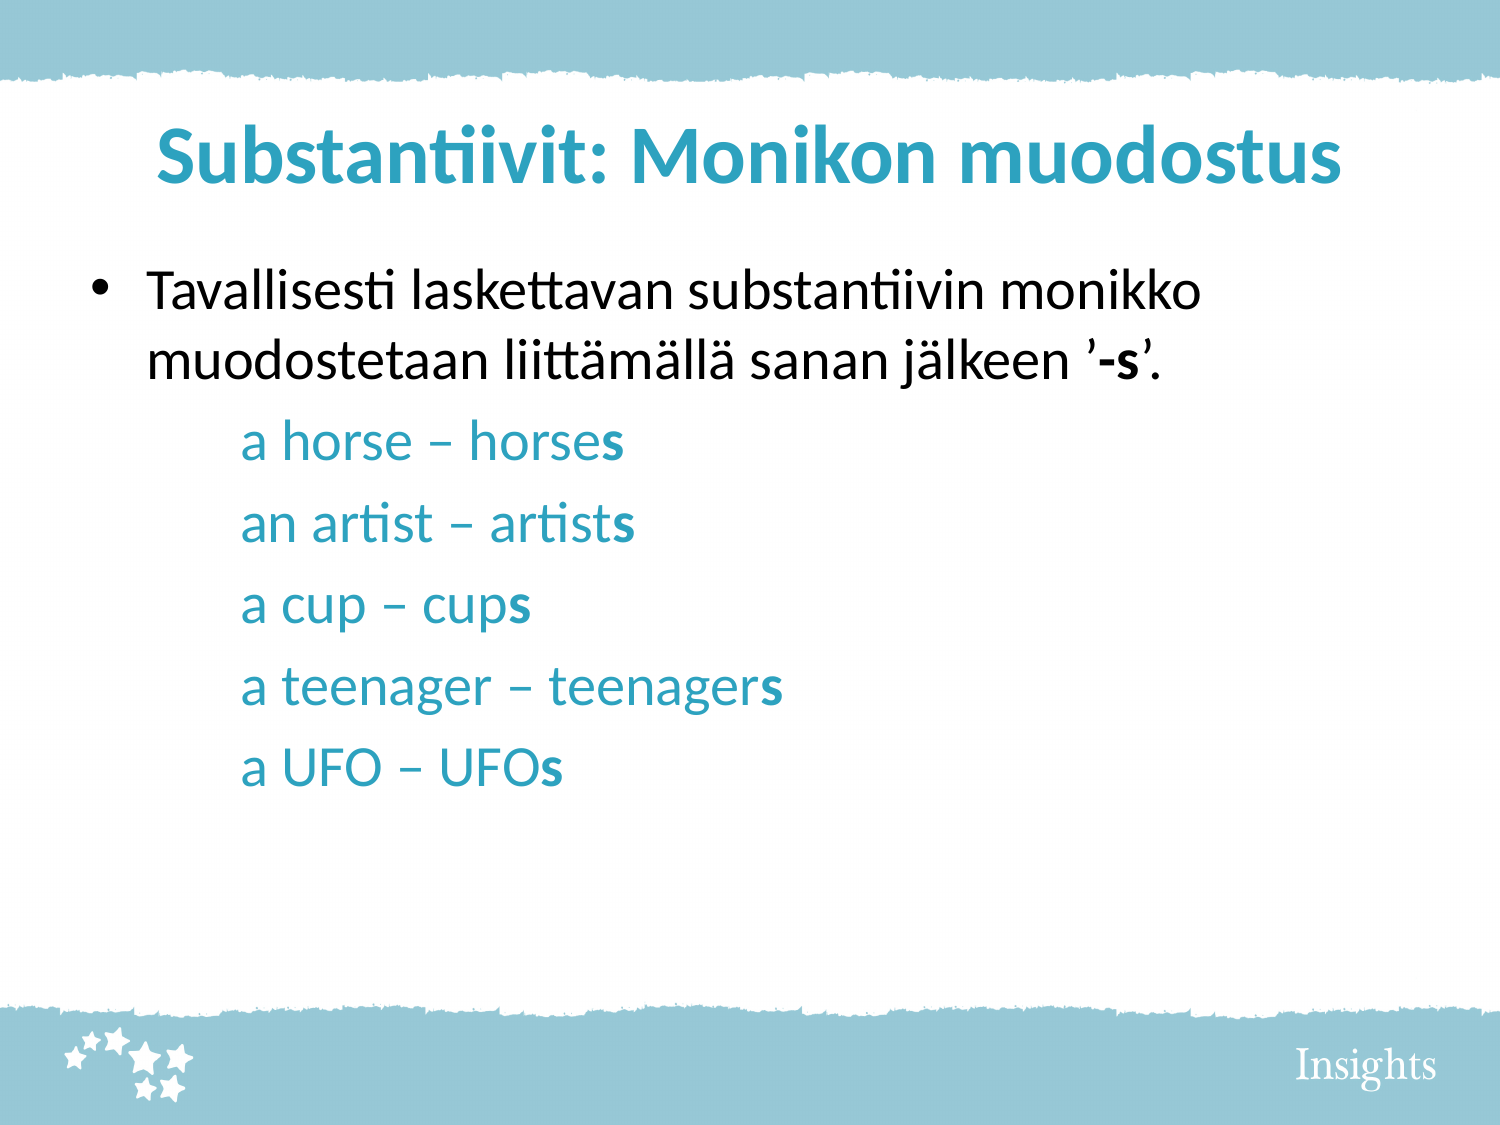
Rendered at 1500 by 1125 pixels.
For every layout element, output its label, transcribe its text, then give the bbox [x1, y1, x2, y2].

picture [0, 0, 1500, 1125]
title Substantiivit: Monikon muodostus [75, 56, 1425, 243]
list Tavallisesti laskettavan substantiivin monikko muodostetaan liittämällä sanan jälkeen ’-s’. a horse – horses an artist – artists a cup – cups a teenager – teenagers a UFO – UFOs [75, 243, 1425, 1005]
